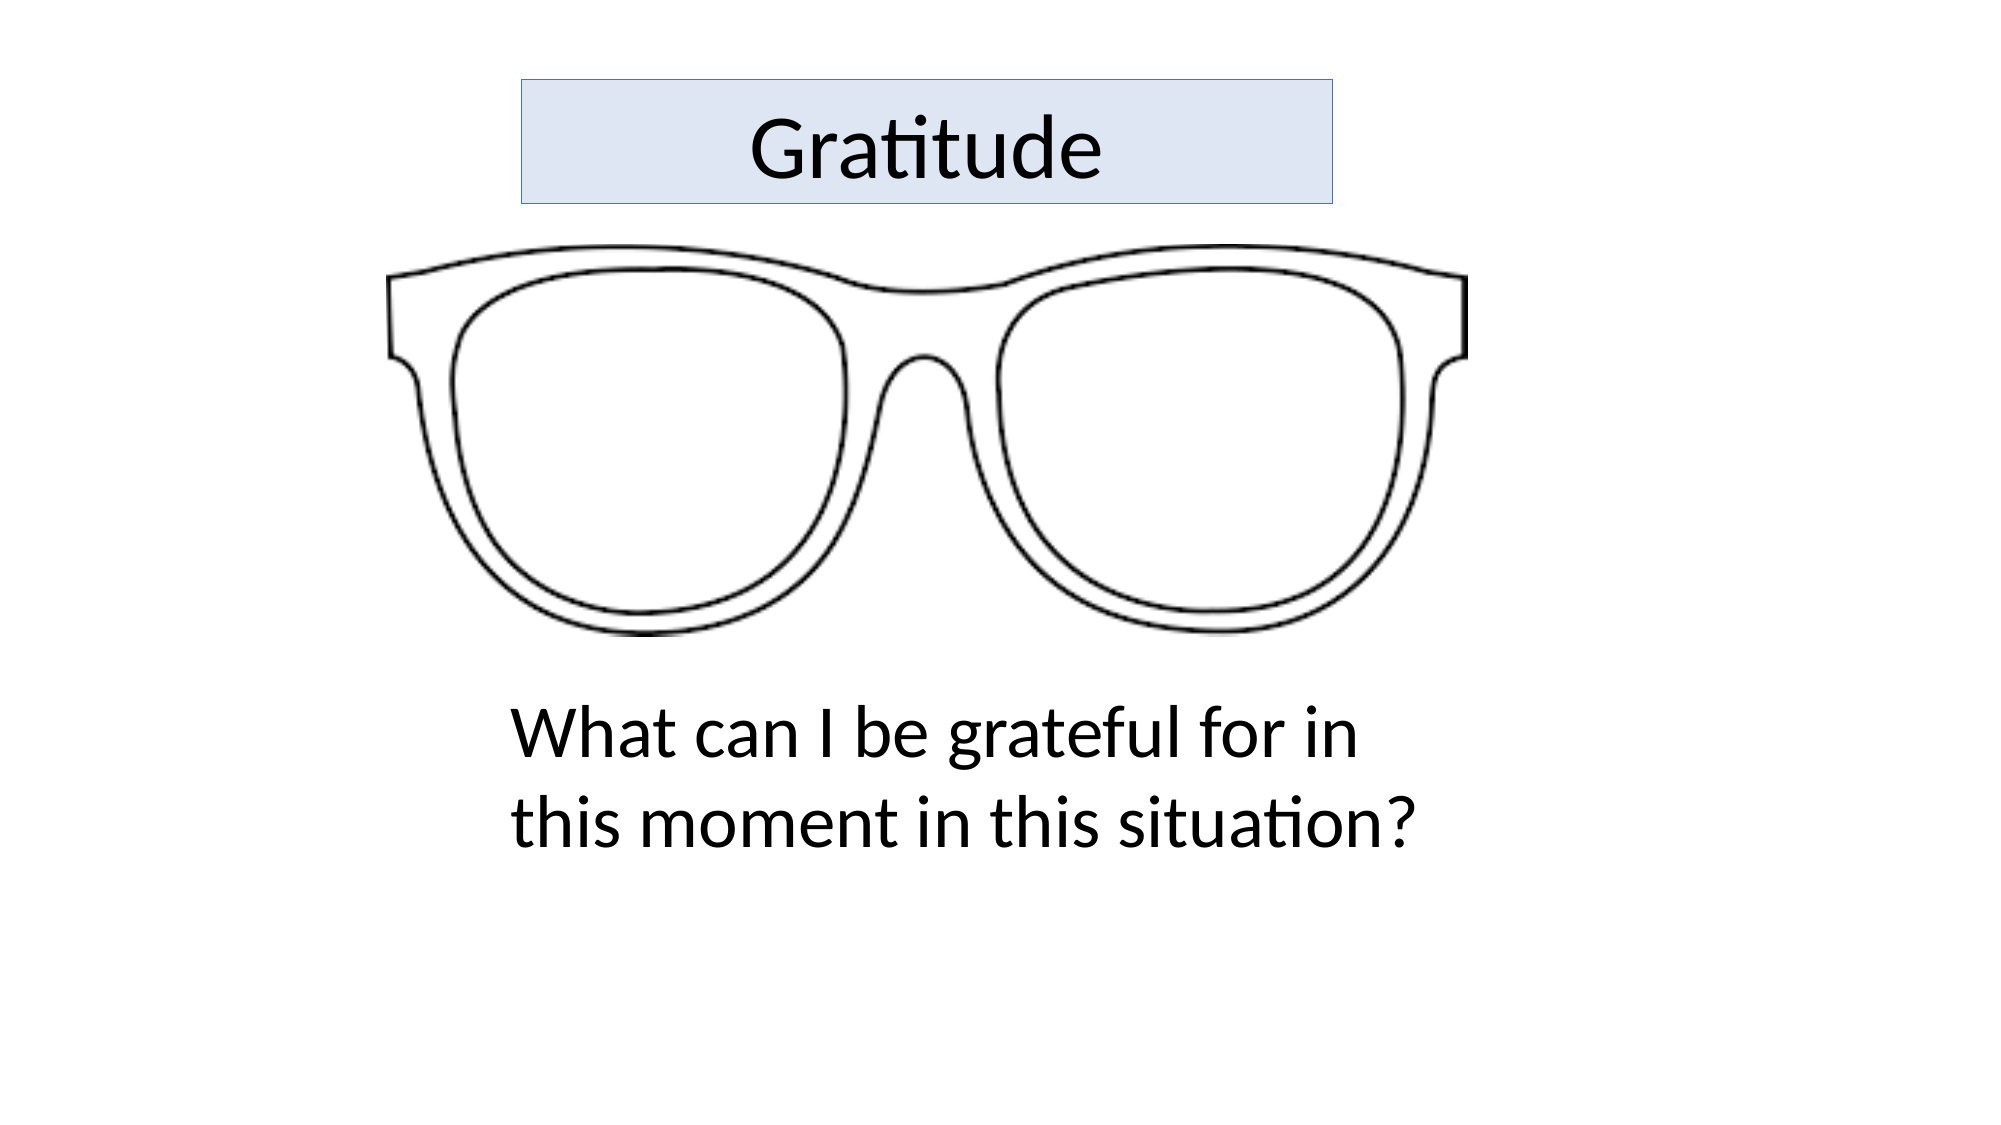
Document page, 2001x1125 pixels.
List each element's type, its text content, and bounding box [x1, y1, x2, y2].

picture [386, 244, 1468, 637]
text_box Gratitude [521, 79, 1333, 204]
text_box What can I be grateful for in this moment in this situation? [421, 674, 1445, 870]
